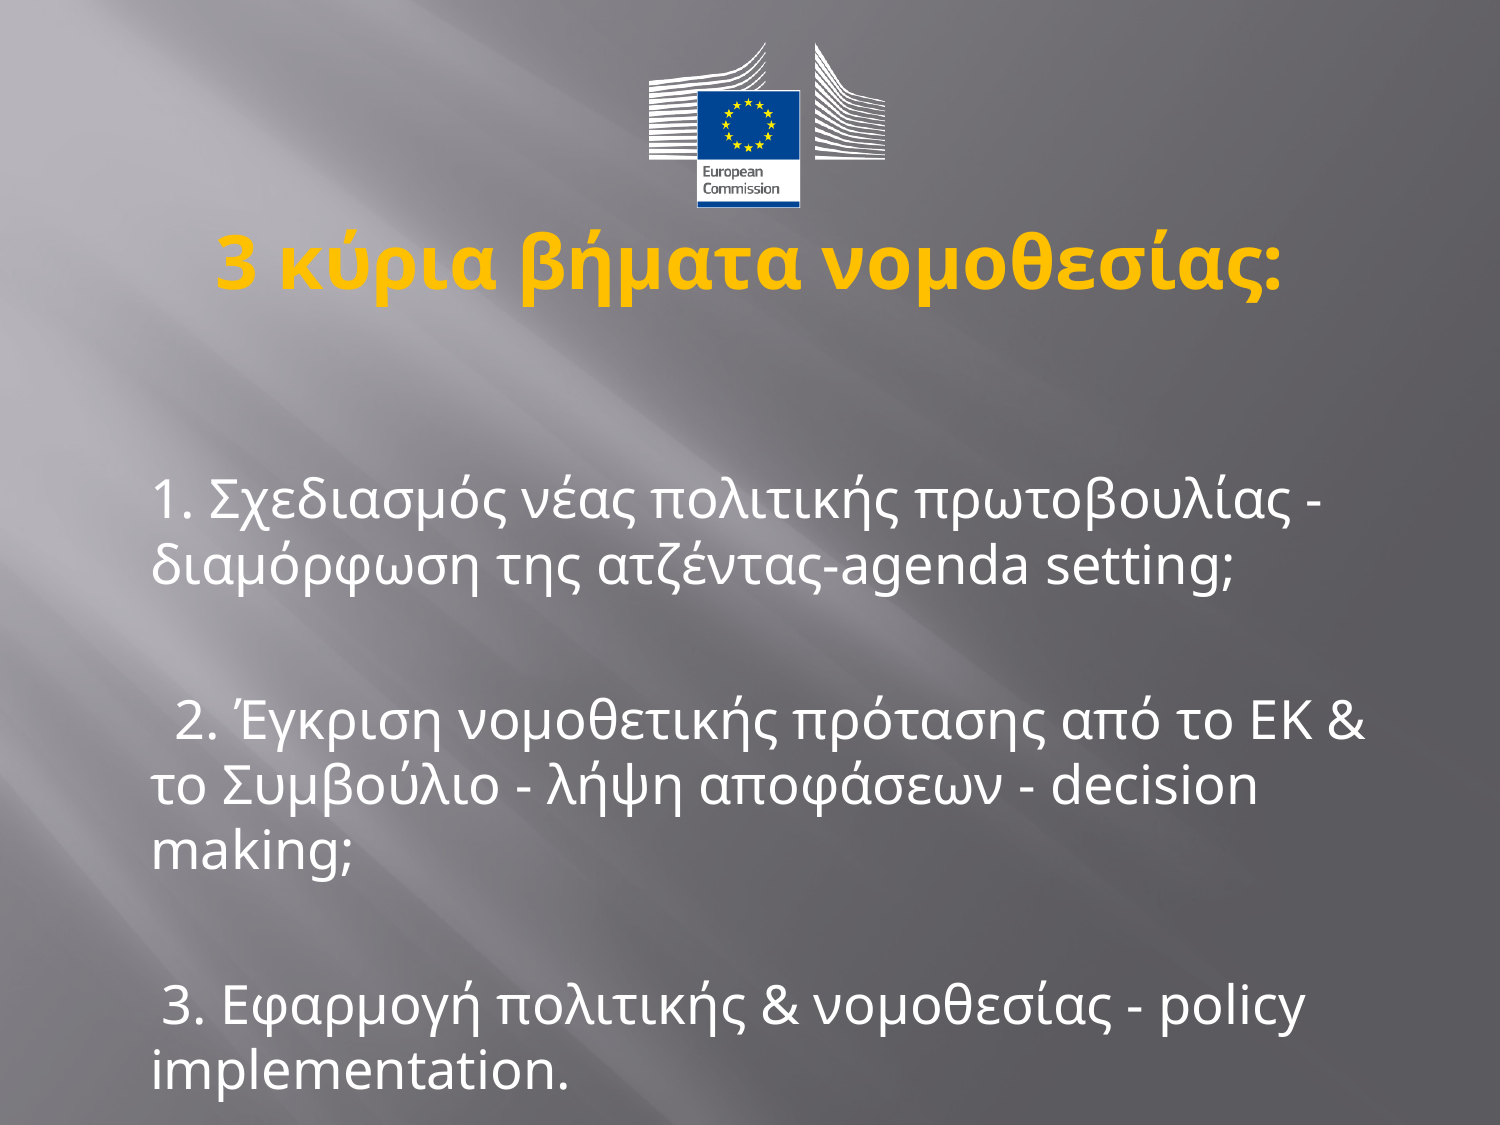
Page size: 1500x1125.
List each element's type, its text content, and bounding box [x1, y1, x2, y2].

picture [0, 0, 1500, 1125]
list 1. Σχεδιασμός νέας πολιτικής πρωτοβουλίας - διαμόρφωση της ατζέντας-agenda setting; 2. Έγκριση νομοθετικής πρότασης από το ΕΚ & το Συμβούλιο - λήψη αποφάσεων - decision making; 3. Εφαρμογή πολιτικής & νομοθεσίας - policy implementation. [74, 369, 1426, 1125]
title 3 κύρια βήματα νομοθεσίας: [74, 124, 1426, 313]
